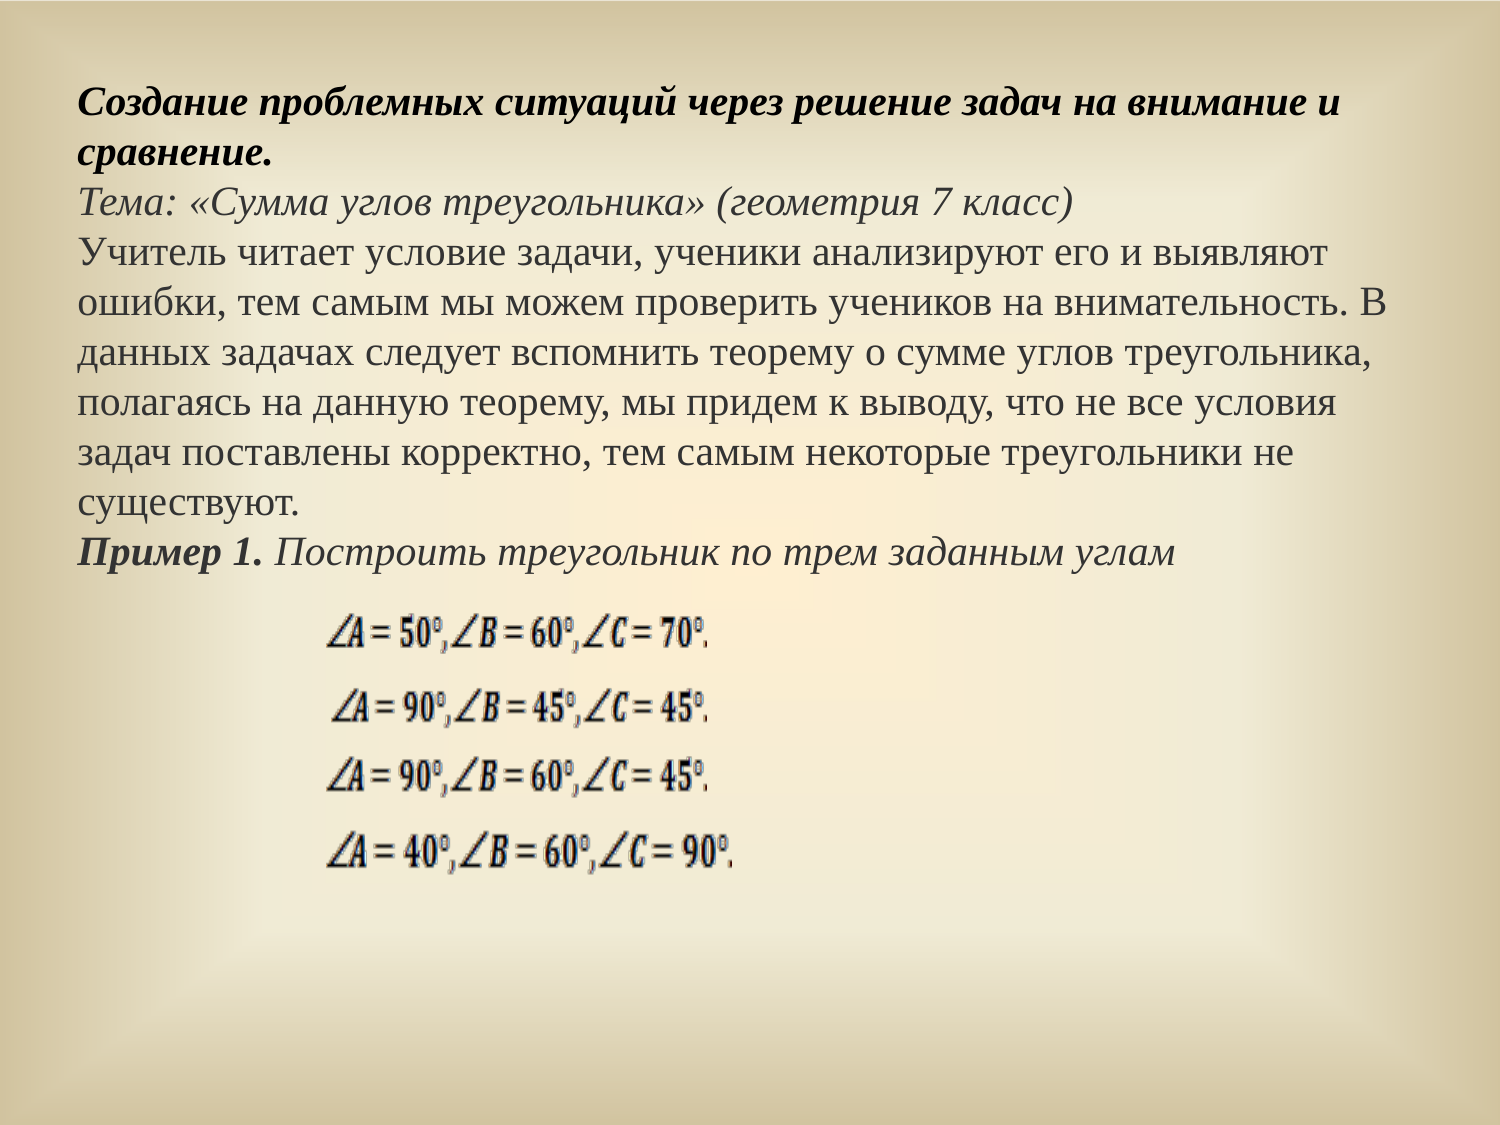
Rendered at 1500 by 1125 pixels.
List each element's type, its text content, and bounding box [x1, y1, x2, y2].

picture [0, 0, 1500, 1125]
text_box Создание проблемных ситуаций через решение задач на внимание и сравнение. Тема: «Сумма углов треугольника» (геометрия 7 класс) Учитель читает условие задачи, ученики анализируют его и выявляют ошибки, тем самым мы можем проверить учеников на внимательность. В данных задачах следует вспомнить теорему о сумме углов треугольника, полагаясь на данную теорему, мы придем к выводу, что не все условия задач поставлены корректно, тем самым некоторые треугольники не существуют. Пример 1. Построить треугольник по трем заданным углам [62, 66, 1438, 832]
